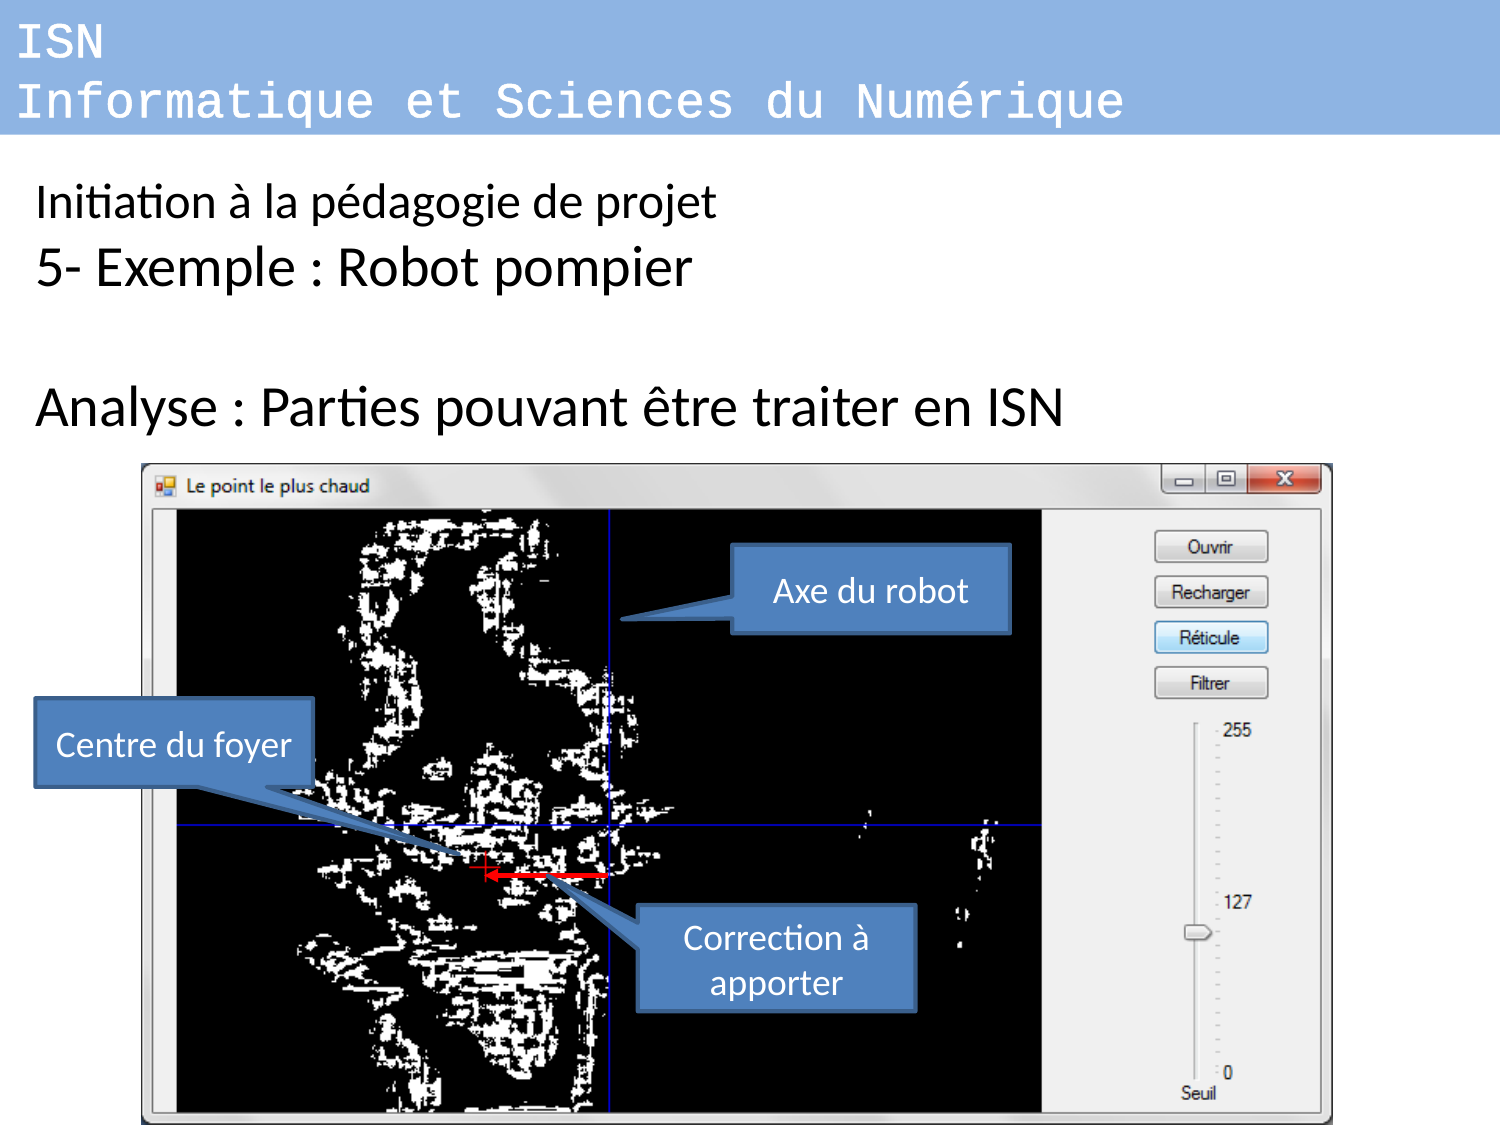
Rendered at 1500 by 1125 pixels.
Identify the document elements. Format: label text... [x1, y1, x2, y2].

text_box Initiation à la pédagogie de projet 5- Exemple : Robot pompier Analyse : Parties pouvant être traiter en ISN [20, 160, 1500, 566]
picture [141, 463, 1333, 1125]
text_box ISN Informatique et Sciences du Numérique [0, 0, 1500, 135]
text_box Centre du foyer [33, 696, 136, 789]
